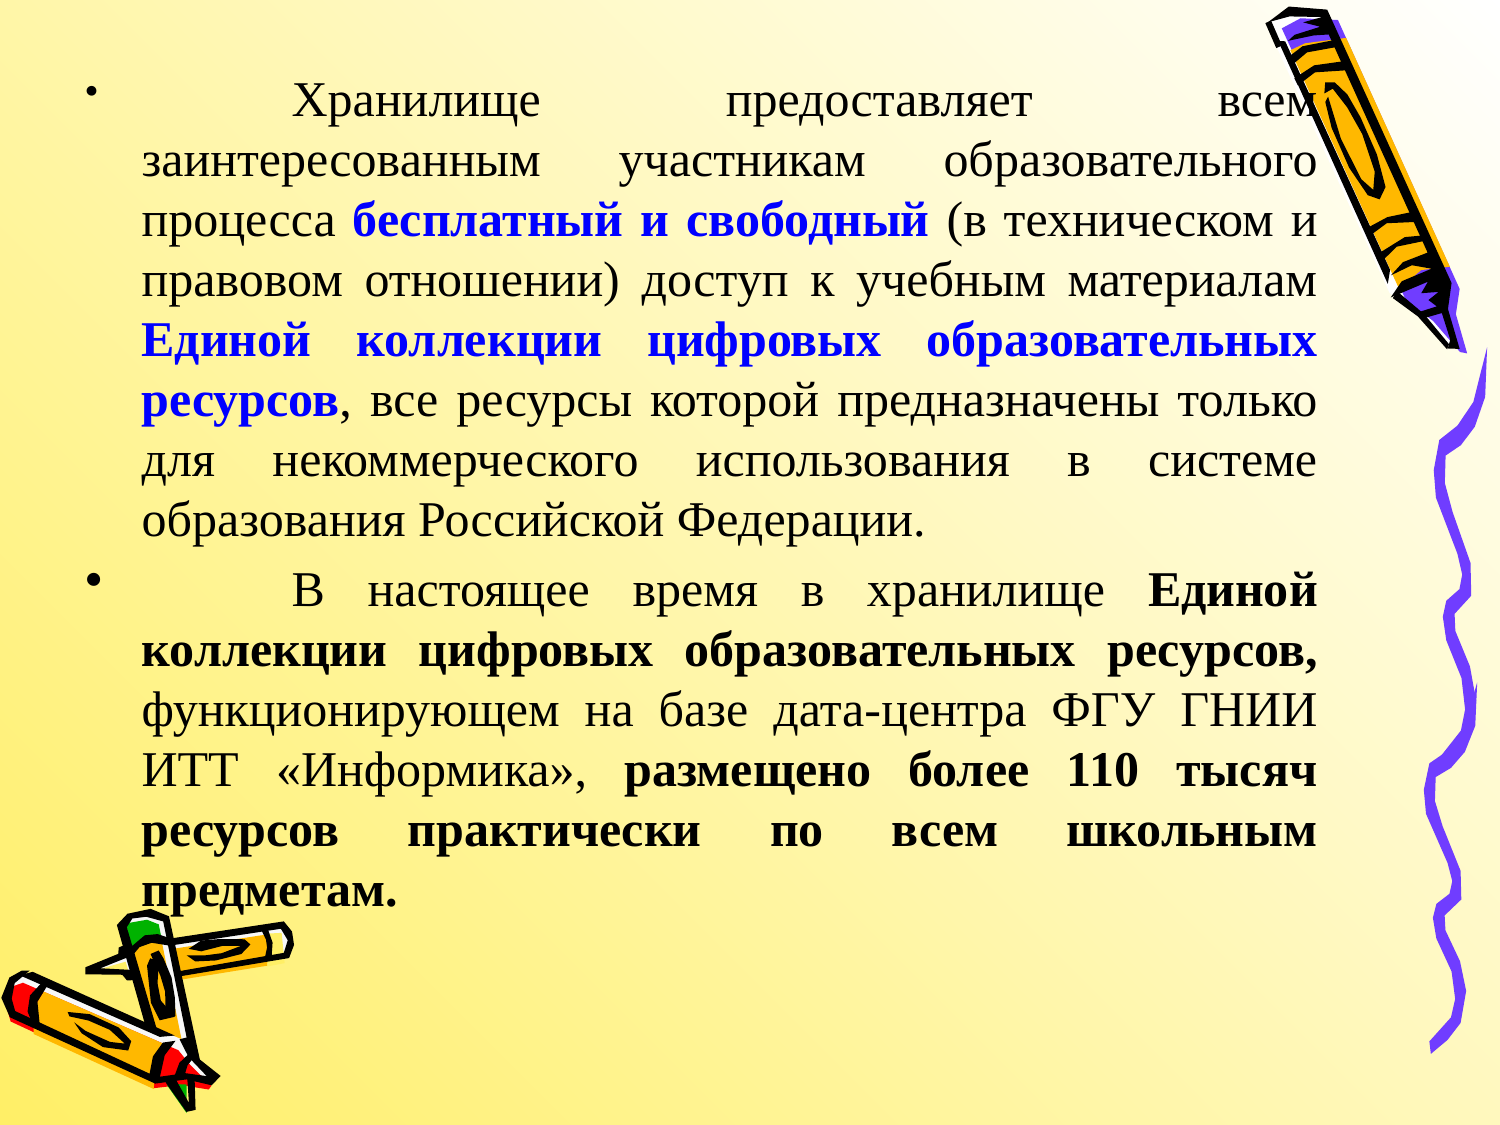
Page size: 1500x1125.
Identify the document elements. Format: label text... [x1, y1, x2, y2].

list Хранилище предоставляет всем заинтересованным участникам образовательного процесса бесплатный и свободный (в техническом и правовом отношении) доступ к учебным материалам Единой коллекции цифровых образовательных ресурсов, все ресурсы которой предназначены только для некоммерческого использования в системе образования Российской Федерации. В настоящее время в хранилище Единой коллекции цифровых образовательных ресурсов, функционирующем на базе дата-центра ФГУ ГНИИ ИТТ «Информика», размещено более 110 тысяч ресурсов практически по всем школьным предметам. [70, 58, 1333, 914]
